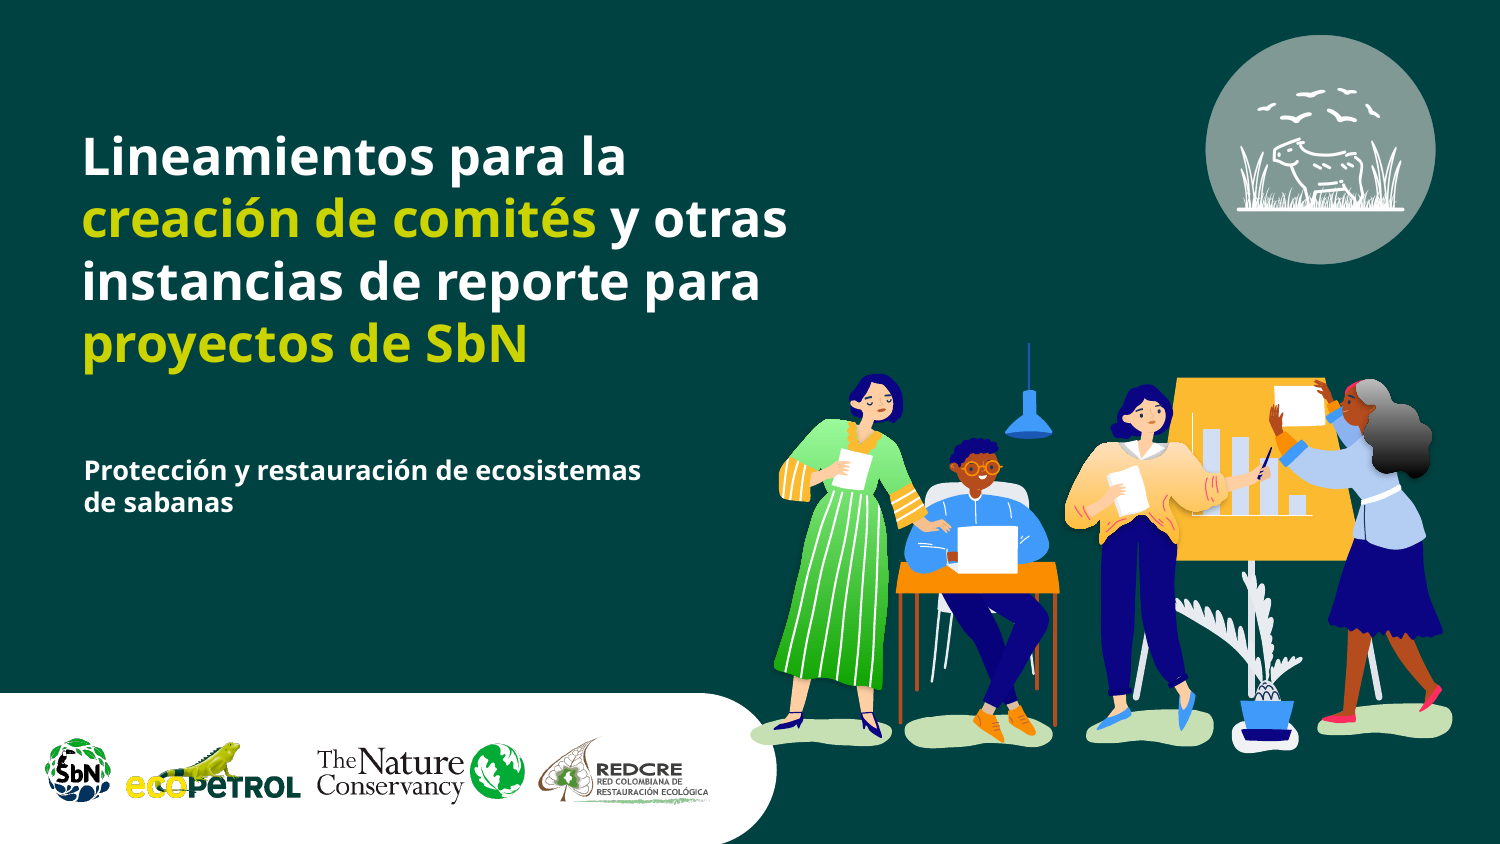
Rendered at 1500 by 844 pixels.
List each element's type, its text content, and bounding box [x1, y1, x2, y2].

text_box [750, 342, 1453, 754]
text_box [0, 692, 777, 844]
title Lineamientos para la creación de comités y otras instancias de reporte para proyectos de SbN [66, 72, 813, 425]
picture [1199, 23, 1442, 284]
text_box Protección y restauración de ecosistemas de sabanas [68, 445, 671, 526]
